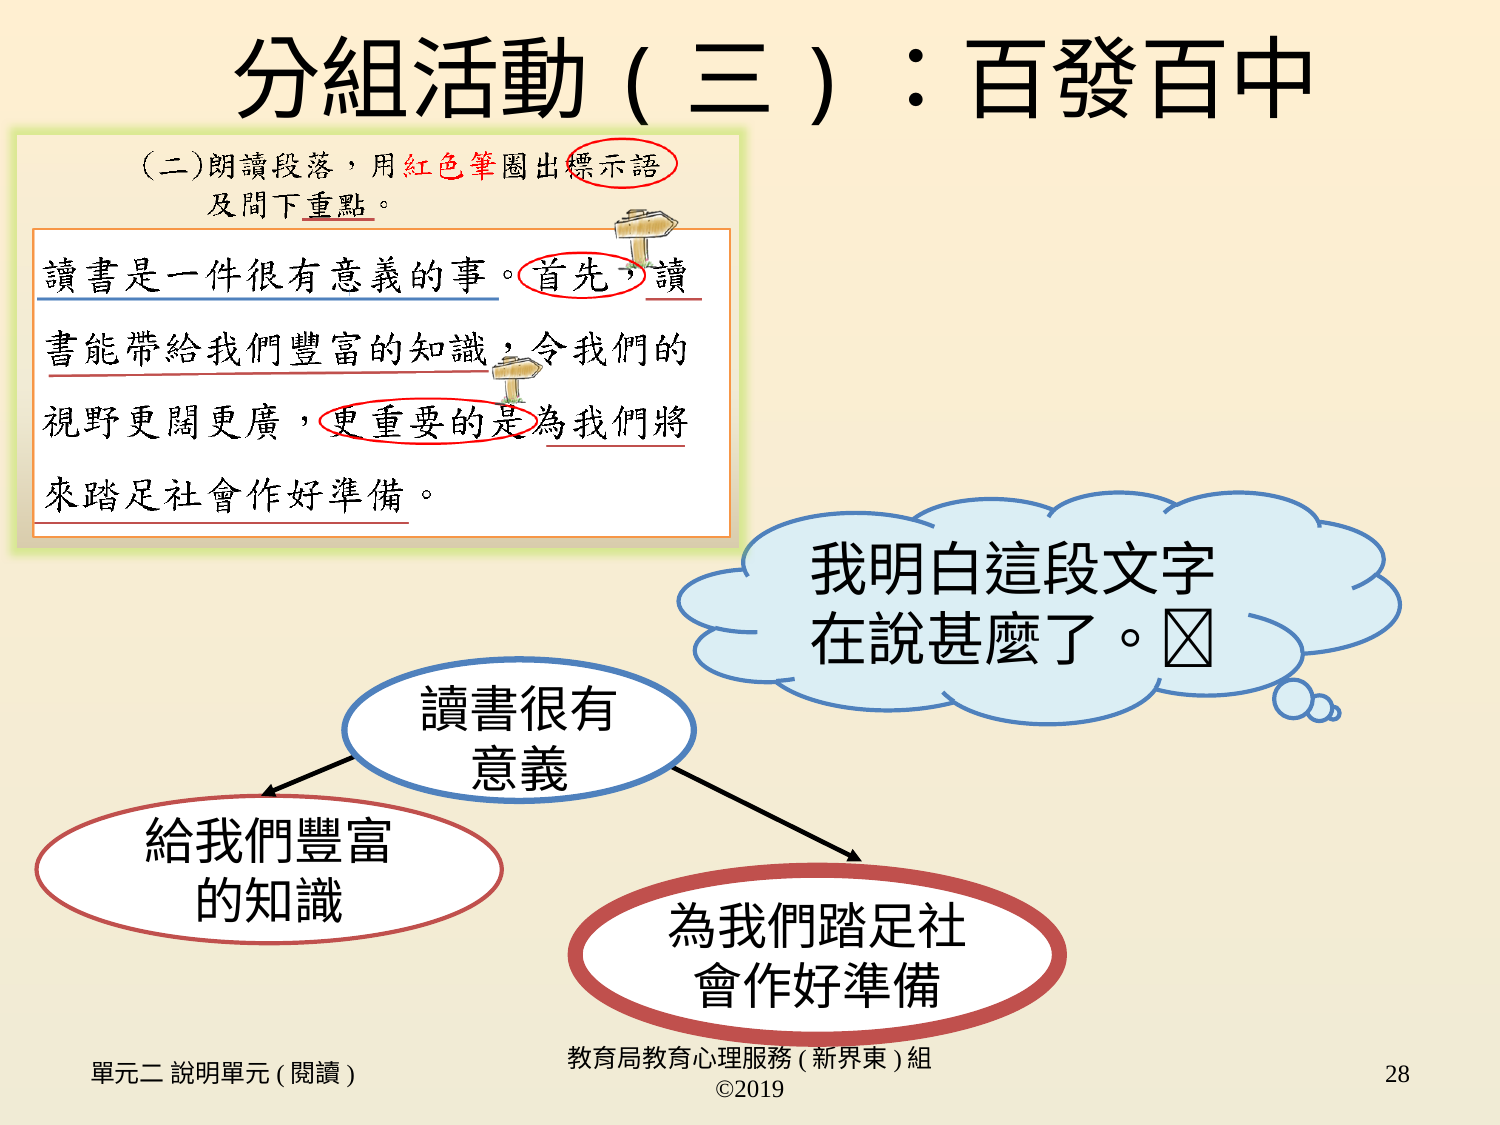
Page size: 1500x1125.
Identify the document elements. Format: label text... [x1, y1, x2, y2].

slide_number 28 [1074, 1042, 1425, 1103]
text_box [36, 756, 503, 944]
slide_number 單元二 說明單元(閱讀) [75, 1042, 425, 1103]
text_box 為我們踏足社會作好準備 [573, 869, 1062, 1042]
picture [17, 135, 739, 549]
text_box 讀書很有意義 [342, 657, 696, 804]
footer 教育局教育心理服務(新界東)組 ©2019 [512, 1042, 988, 1103]
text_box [649, 755, 863, 862]
title 分組活動(三)：百發百中 [100, 24, 1451, 142]
text_box 我明白這段文字在說甚麼了。 [676, 490, 1403, 727]
